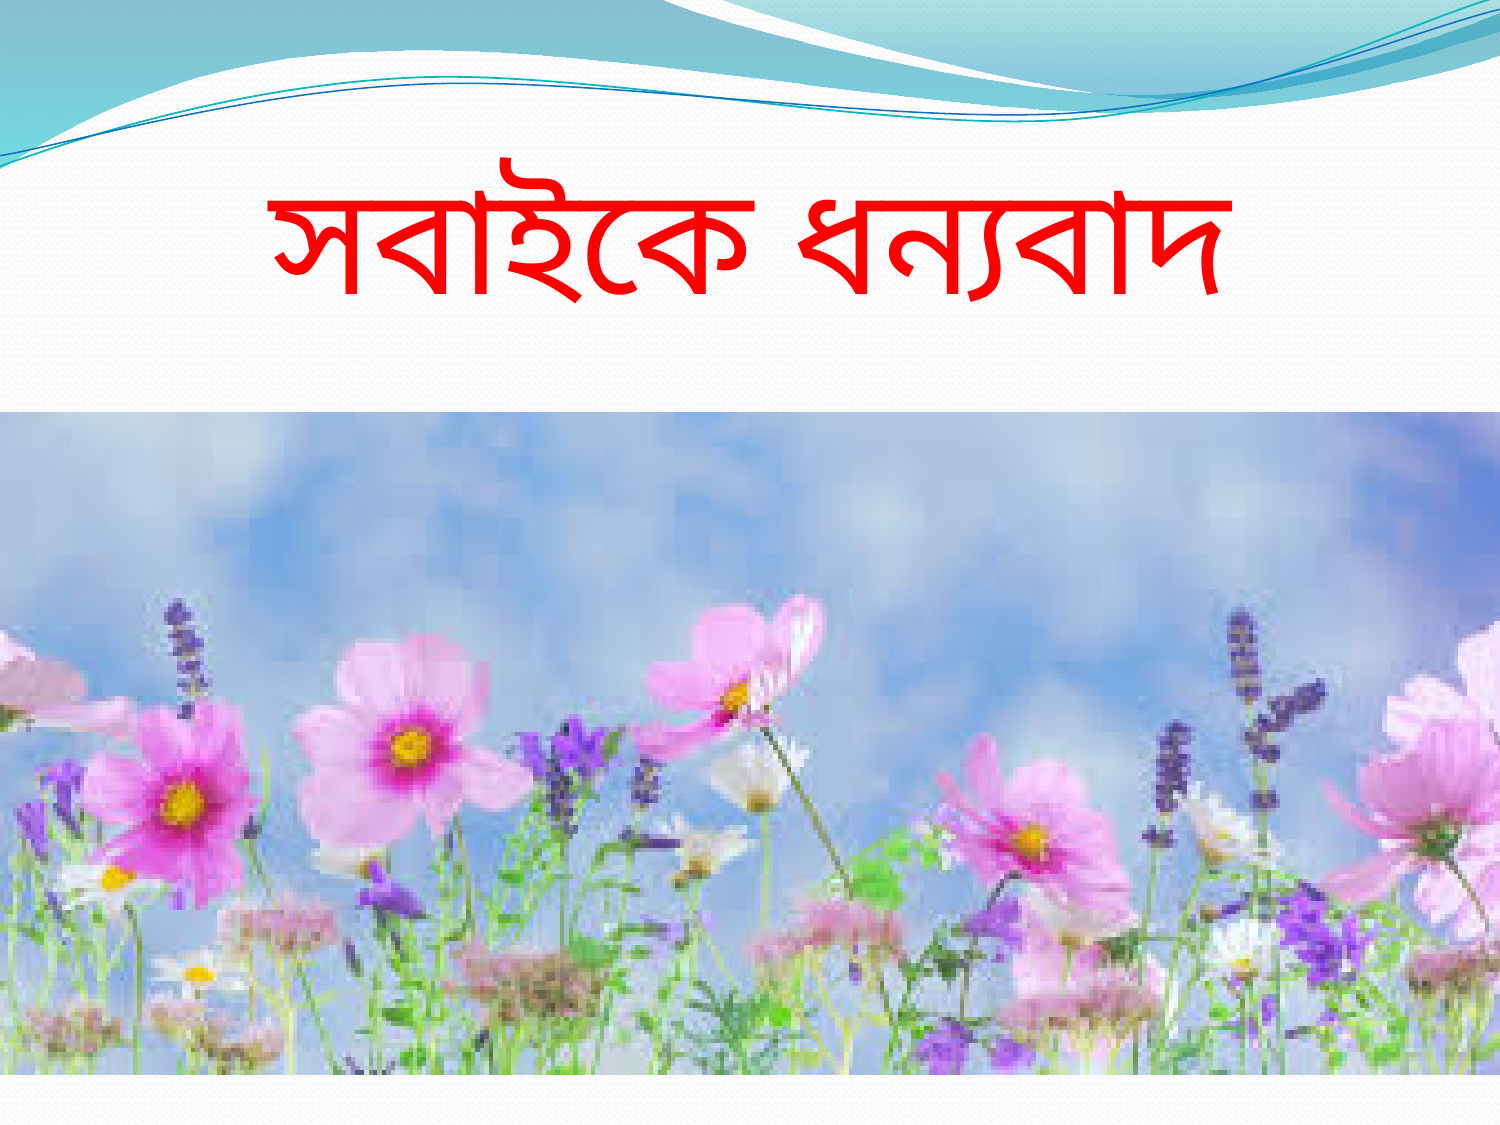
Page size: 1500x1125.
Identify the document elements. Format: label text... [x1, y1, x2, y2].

text_box সবাইকে ধন্যবাদ [237, 137, 1263, 333]
picture [0, 412, 1500, 1076]
